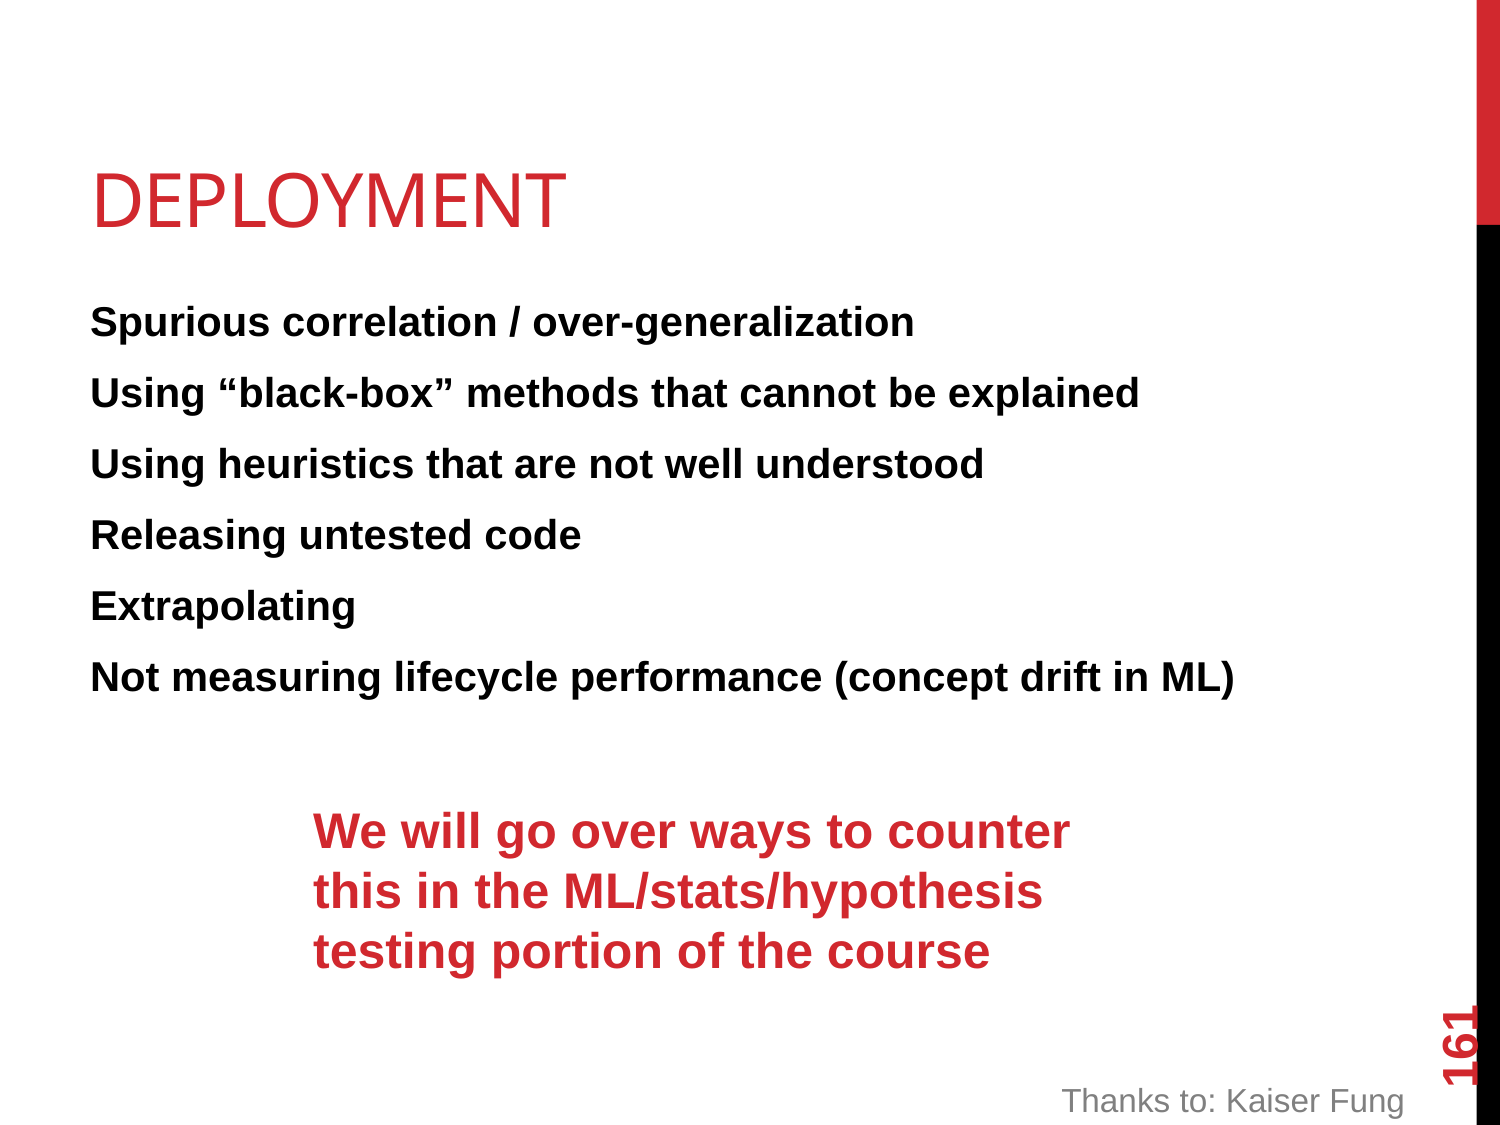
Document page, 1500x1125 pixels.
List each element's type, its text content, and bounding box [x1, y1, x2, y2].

slide_number 161 [1427, 887, 1488, 1104]
title Deployment [75, 25, 1025, 250]
text_box We will go over ways to counter this in the ML/stats/hypothesis testing portion of the course [308, 793, 1146, 983]
list Spurious correlation / over-generalization Using “black-box” methods that cannot be explained Using heuristics that are not well understood Releasing untested code Extrapolating Not measuring lifecycle performance (concept drift in ML) [75, 287, 1325, 1005]
text_box Thanks to: Kaiser Fung [378, 1071, 1421, 1125]
